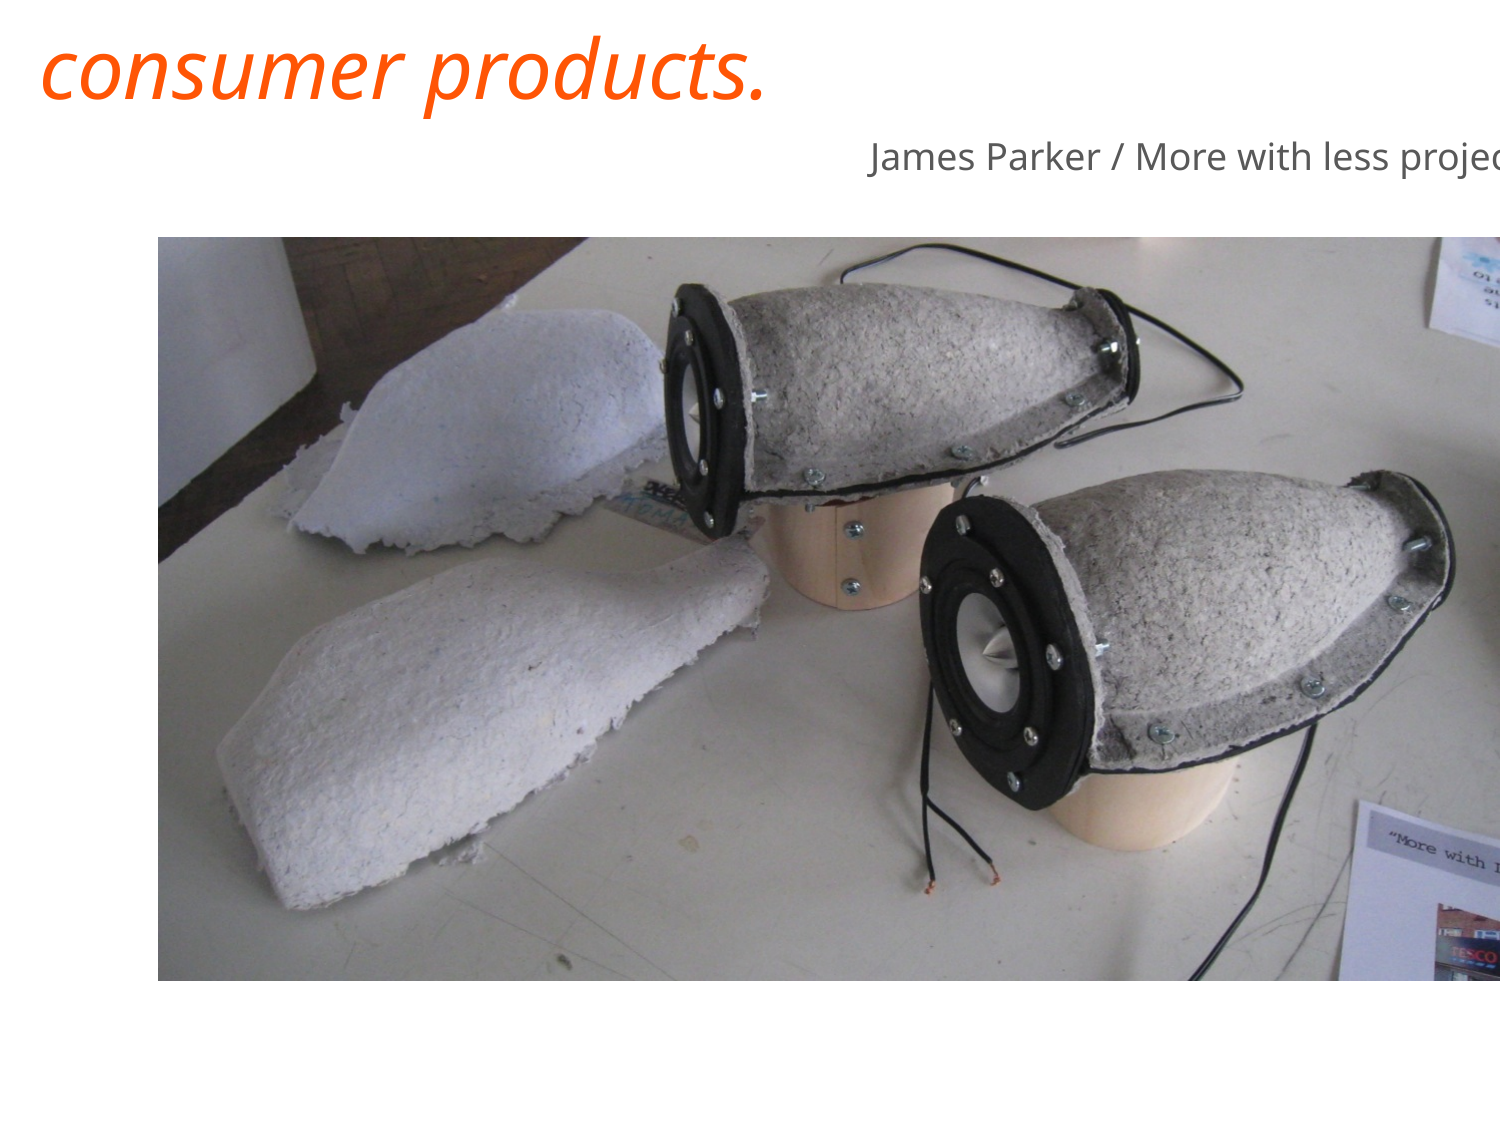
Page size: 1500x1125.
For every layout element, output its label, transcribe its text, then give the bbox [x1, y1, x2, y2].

text_box James Parker / More with less project [855, 125, 1500, 186]
text_box consumer products. [24, 8, 1463, 124]
picture [157, 237, 1500, 981]
